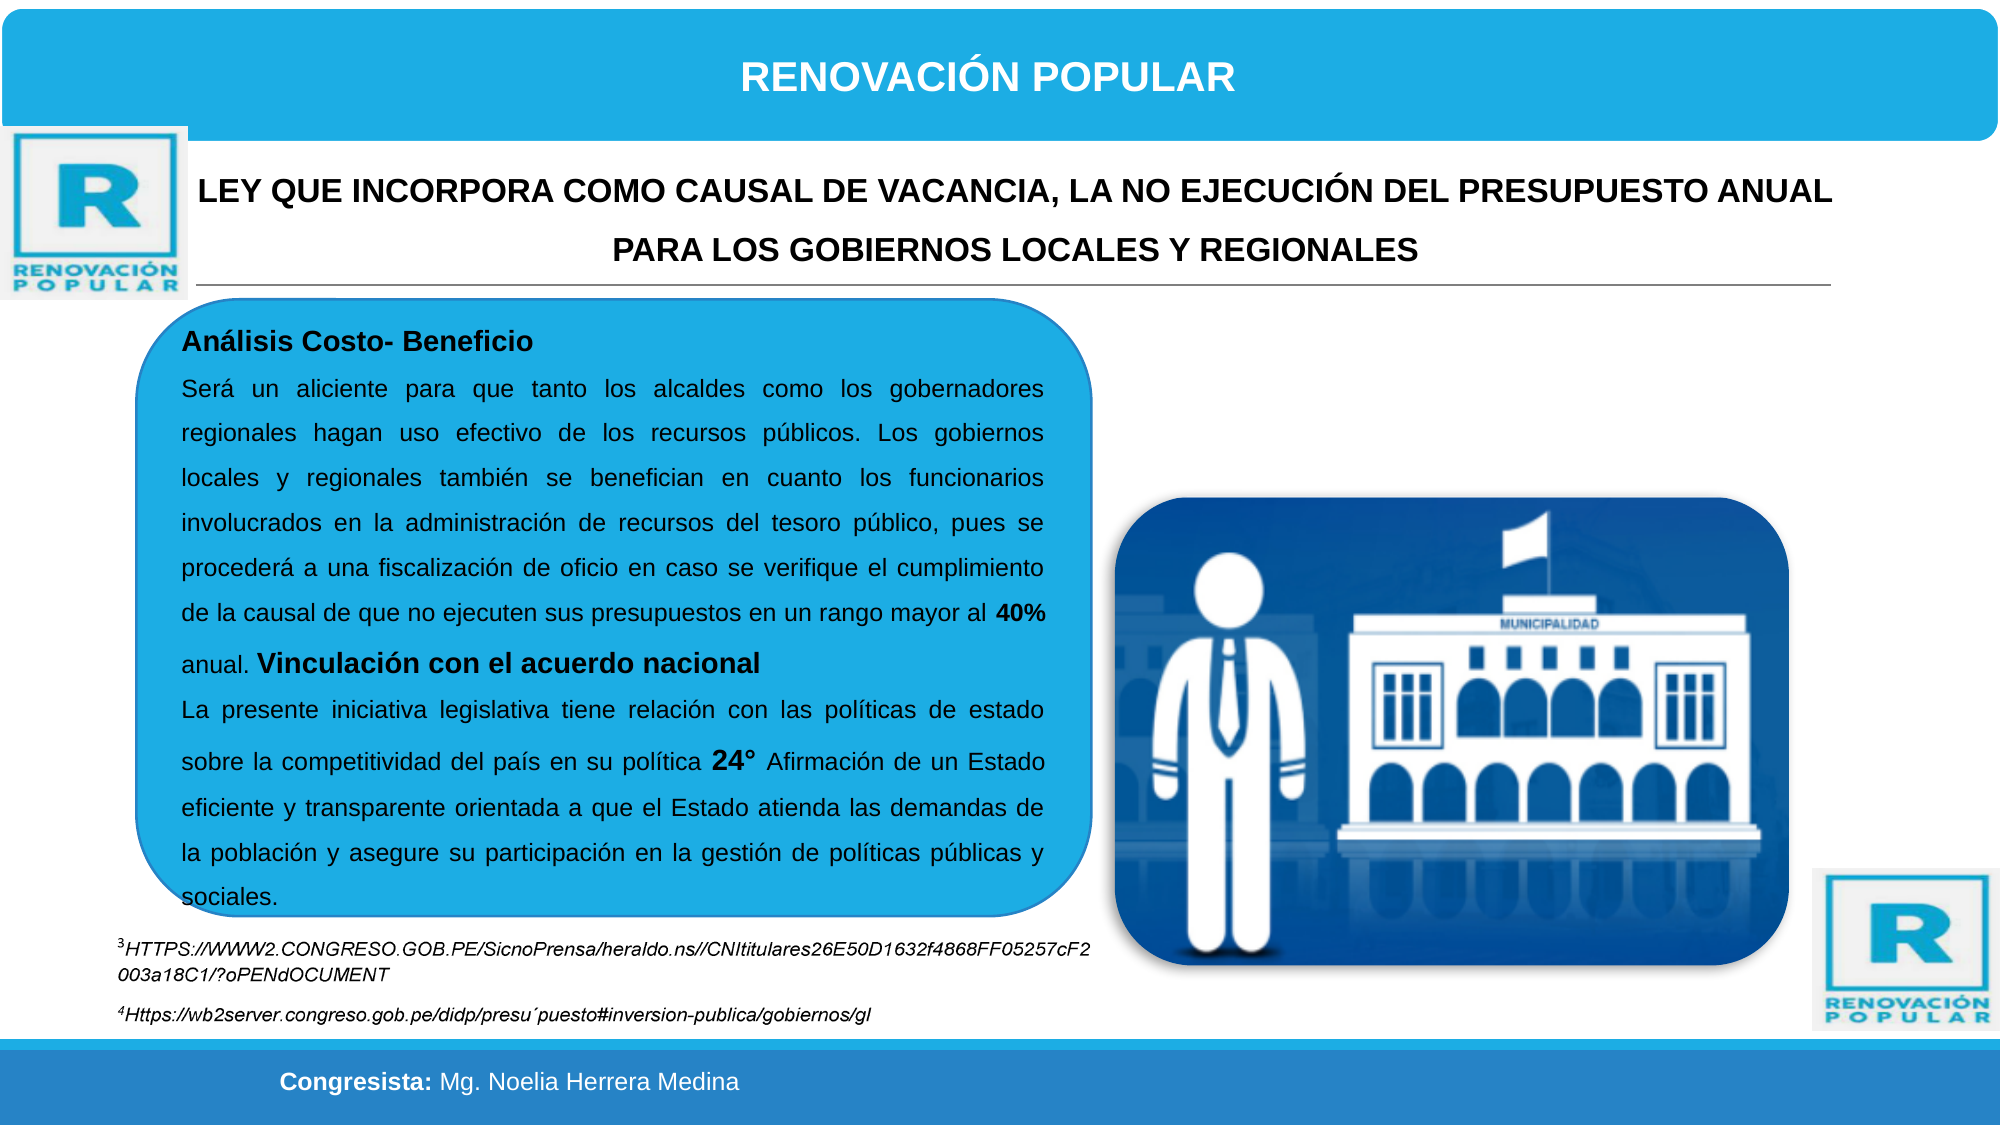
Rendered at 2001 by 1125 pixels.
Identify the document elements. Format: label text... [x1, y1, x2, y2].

text_box Congresista: Mg. Noelia Herrera Medina [264, 1052, 1039, 1104]
picture [117, 934, 1092, 1044]
text_box RENOVACIÓN POPULAR [0, 6, 2000, 144]
text_box LEY QUE INCORPORA COMO CAUSAL DE VACANCIA, LA NO EJECUCIÓN DEL PRESUPUESTO ANUAL PARA LOS GOBIERNOS LOCALES Y REGIONALES [191, 141, 1871, 277]
picture [1114, 496, 1790, 966]
text_box Análisis Costo- Beneficio Será un aliciente para que tanto los alcaldes como los gobernadores regionales hagan uso efectivo de los recursos públicos. Los gobiernos locales y regionales también se benefician en cuanto los funcionarios involucrados en la administración de recursos del tesoro público, pues se procederá a una fiscalización de oficio en caso se verifique el cumplimiento de la causal de que no ejecuten sus presupuestos en un rango mayor al 40% anual. Vinculación con el acuerdo nacional La presente iniciativa legislativa tiene relación con las políticas de estado sobre la competitividad del país en su política 24° Afirmación de un Estado eficiente y transparente orientada a que el Estado atienda las demandas de la población y asegure su participación en la gestión de políticas públicas y sociales. [136, 299, 1092, 917]
picture [1812, 868, 2000, 1031]
picture [0, 126, 188, 300]
